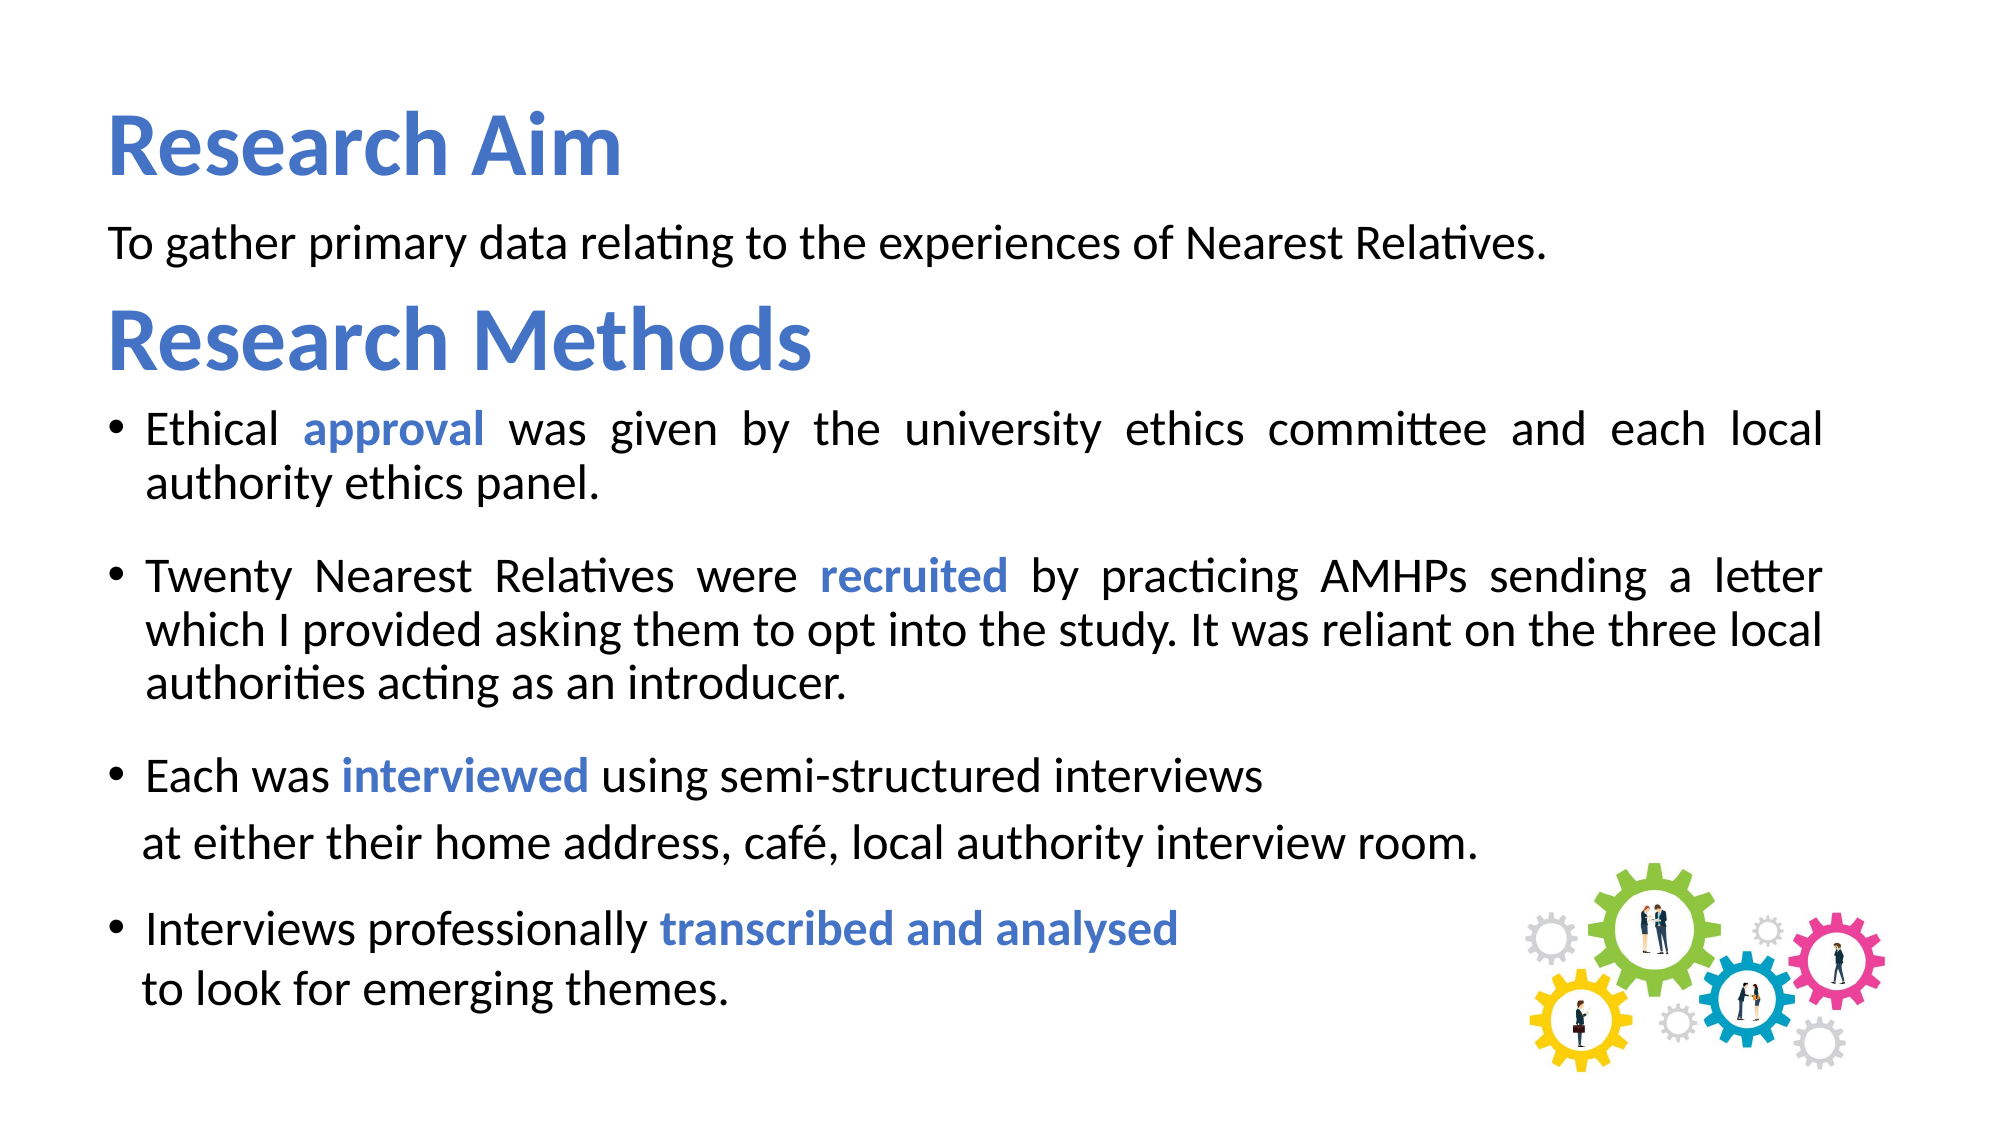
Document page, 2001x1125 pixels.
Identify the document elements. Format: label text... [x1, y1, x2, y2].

picture [1476, 850, 1933, 1089]
list Research Aim To gather primary data relating to the experiences of Nearest Relatives. Research Methods Ethical approval was given by the university ethics committee and each local authority ethics panel. Twenty Nearest Relatives were recruited by practicing AMHPs sending a letter which I provided asking them to opt into the study. It was reliant on the three local authorities acting as an introducer. Each was interviewed using semi-structured interviews at either their home address, café, local authority interview room. Interviews professionally transcribed and analysed to look for emerging themes. [92, 88, 1840, 1064]
